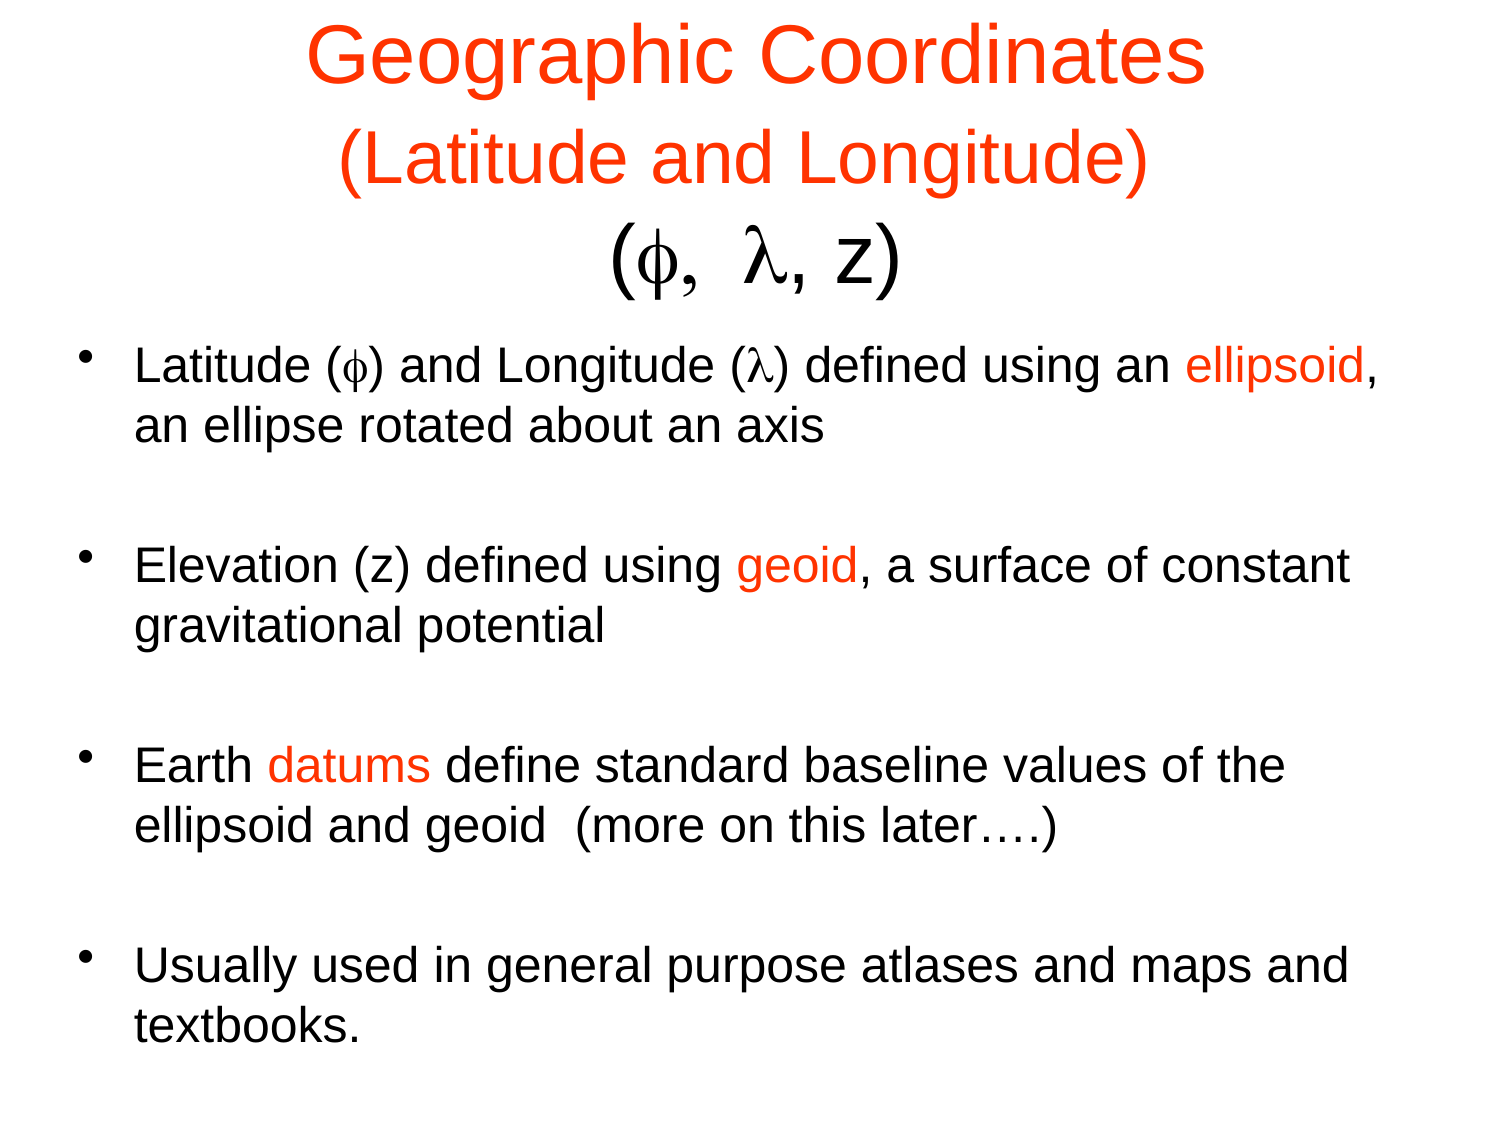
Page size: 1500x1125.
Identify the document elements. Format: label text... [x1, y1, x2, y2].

title Geographic Coordinates (Latitude and Longitude) (f, l, z) [37, 0, 1475, 300]
list Latitude (f) and Longitude (l) defined using an ellipsoid, an ellipse rotated about an axis Elevation (z) defined using geoid, a surface of constant gravitational potential Earth datums define standard baseline values of the ellipsoid and geoid (more on this later….) Usually used in general purpose atlases and maps and textbooks. [62, 324, 1413, 1125]
